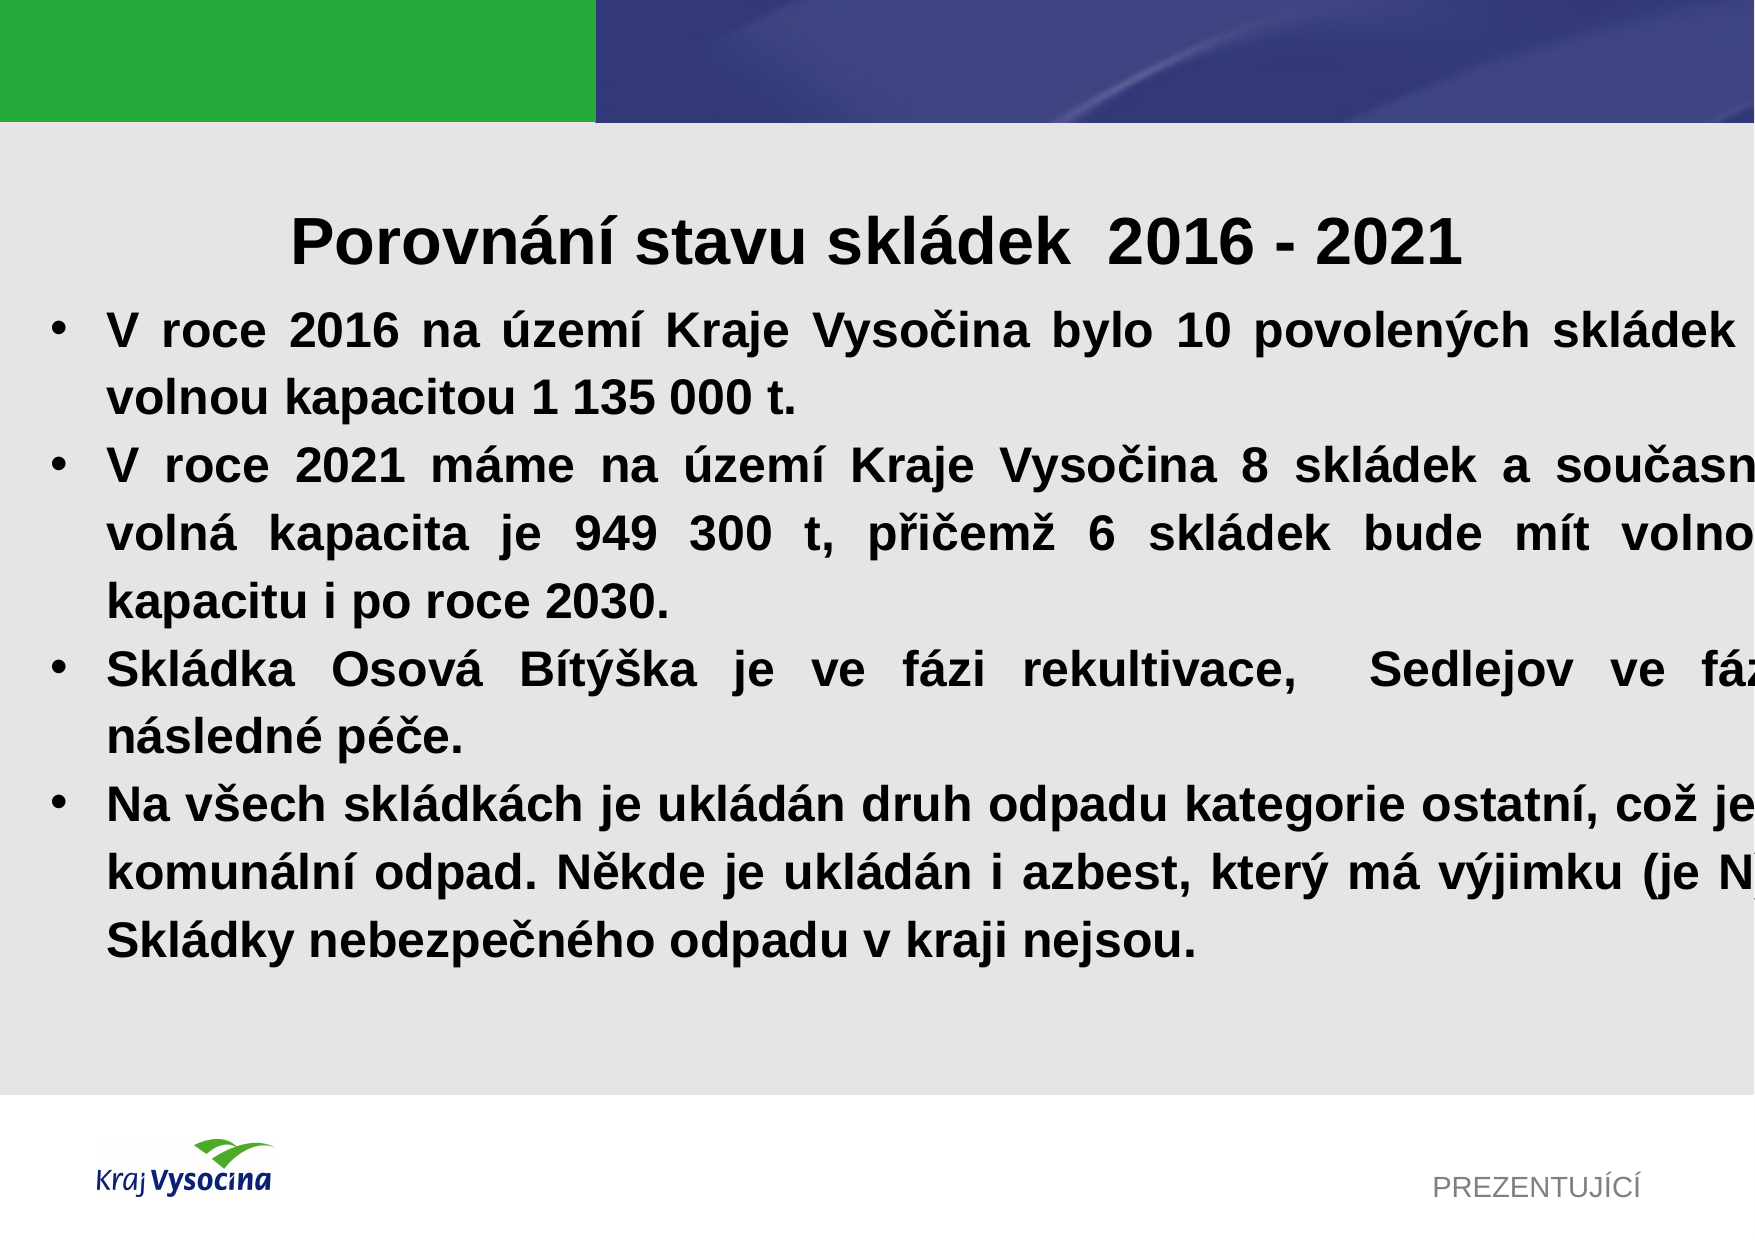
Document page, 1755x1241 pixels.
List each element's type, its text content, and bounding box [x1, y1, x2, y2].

title Porovnání stavu skládek 2016 - 2021 [219, 147, 1535, 278]
picture [97, 1139, 275, 1197]
subtitle V roce 2016 na území Kraje Vysočina bylo 10 povolených skládek s volnou kapacitou 1 135 000 t. V roce 2021 máme na území Kraje Vysočina 8 skládek a současná volná kapacita je 949 300 t, přičemž 6 skládek bude mít volnou kapacitu i po roce 2030. Skládka Osová Bítýška je ve fázi rekultivace, Sedlejov ve fázi následné péče. Na všech skládkách je ukládán druh odpadu kategorie ostatní, což je i komunální odpad. Někde je ukládán i azbest, který má výjimku (je N). Skládky nebezpečného odpadu v kraji nejsou. [50, 289, 1755, 1069]
